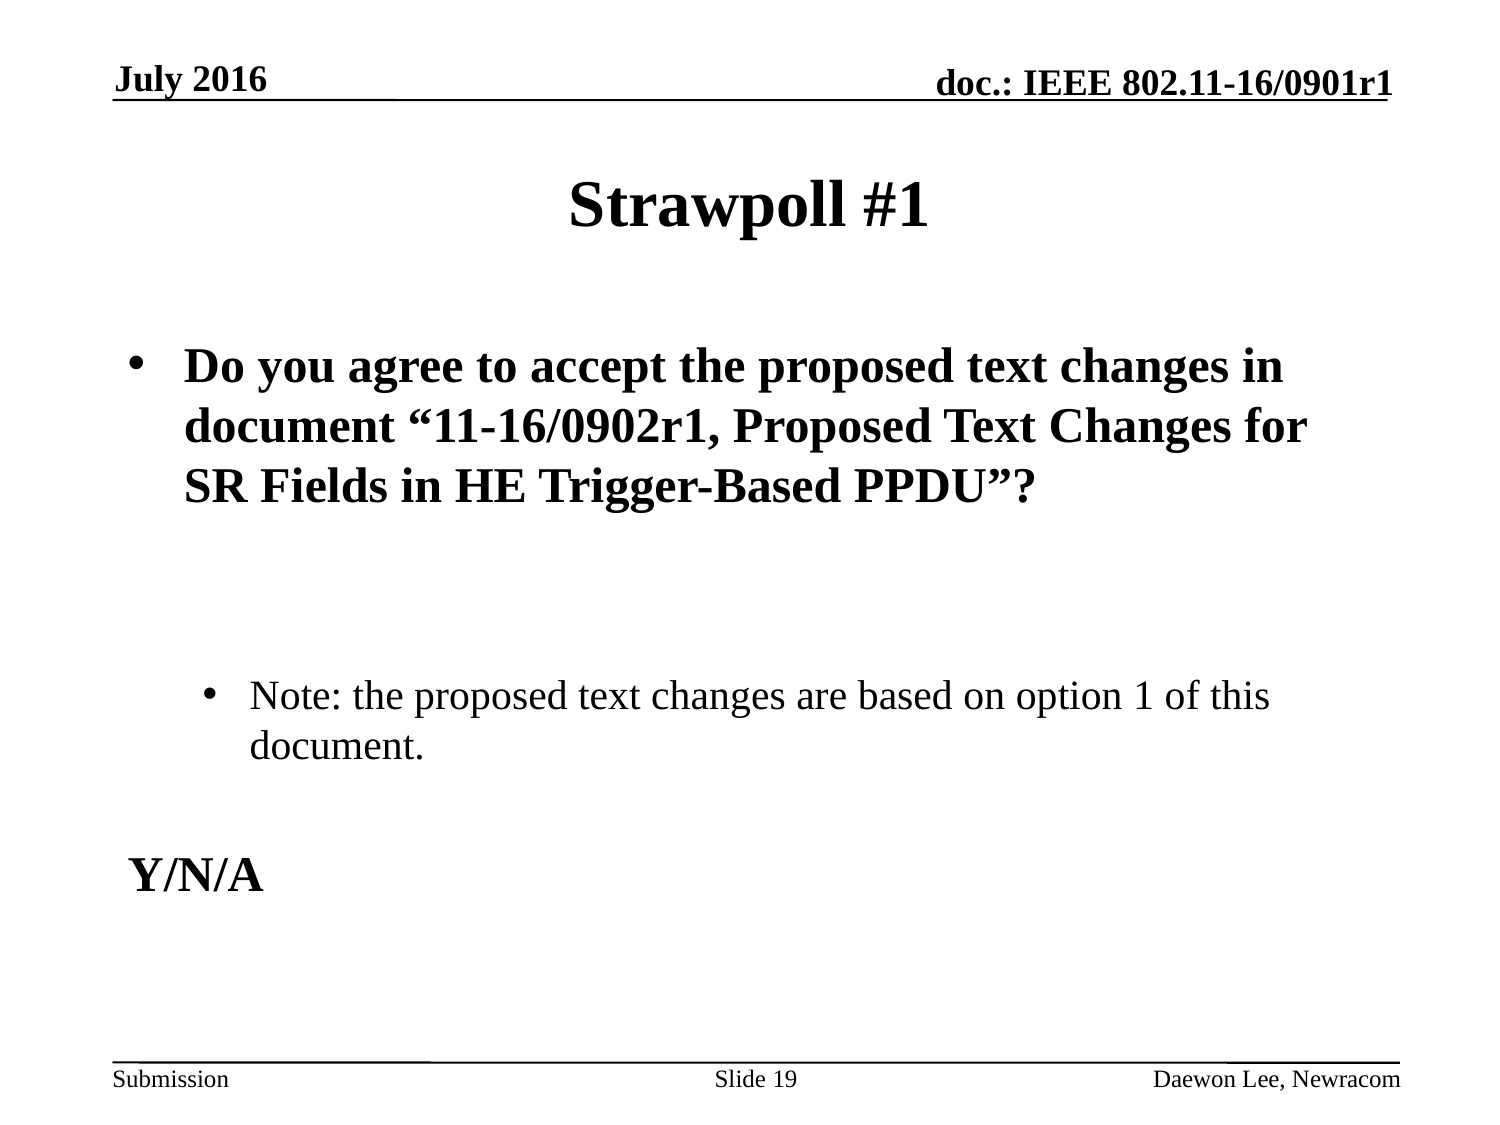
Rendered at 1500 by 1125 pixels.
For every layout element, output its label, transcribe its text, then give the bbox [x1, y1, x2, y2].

title Strawpoll #1 [112, 112, 1388, 288]
slide_number Slide 19 [712, 1061, 800, 1123]
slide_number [114, 54, 423, 100]
list Do you agree to accept the proposed text changes in document “11-16/0902r1, Proposed Text Changes for SR Fields in HE Trigger-Based PPDU”? Note: the proposed text changes are based on option 1 of this document. Y/N/A [112, 324, 1388, 1000]
footer Daewon Lee, Newracom [878, 1061, 1402, 1093]
